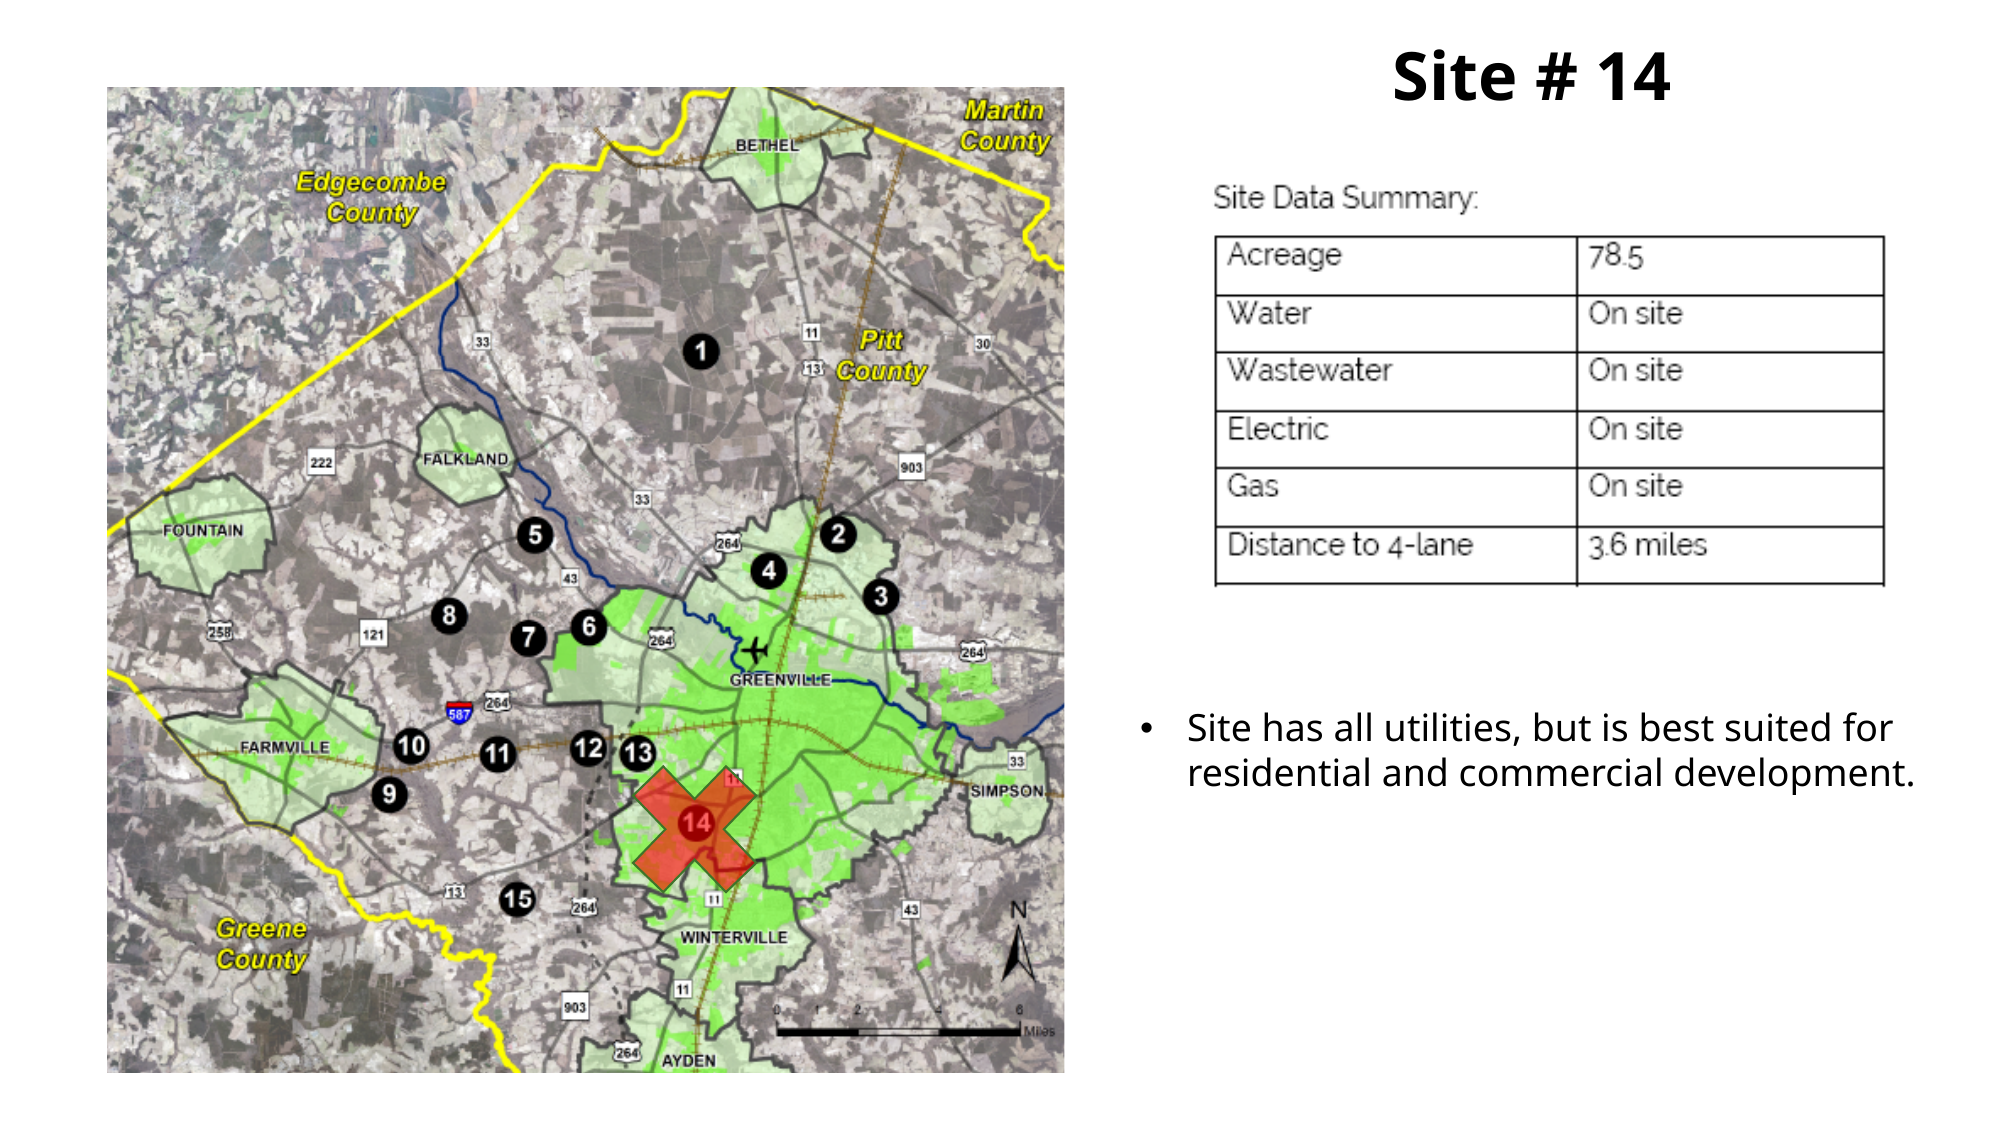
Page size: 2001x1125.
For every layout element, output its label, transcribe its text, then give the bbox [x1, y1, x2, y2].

picture [107, 87, 1065, 1073]
text_box Site has all utilities, but is best suited for residential and commercial development. [1125, 697, 1939, 802]
picture [1190, 171, 1915, 598]
text_box Site # 14 [1064, 26, 2000, 122]
